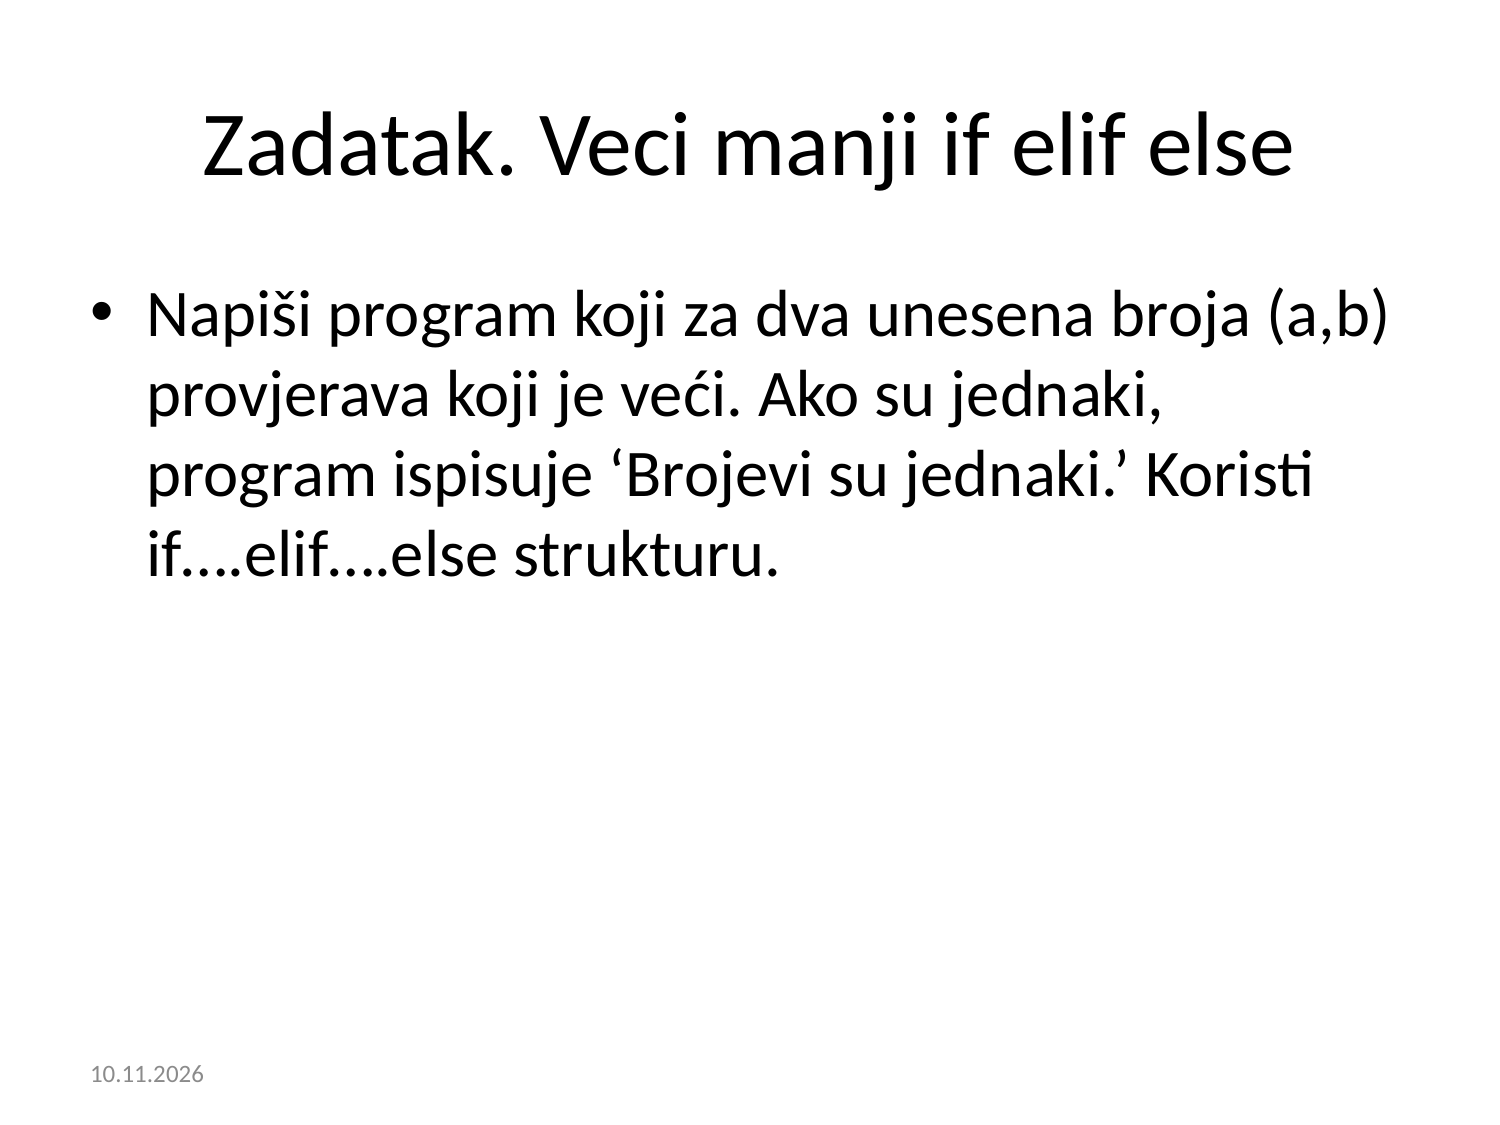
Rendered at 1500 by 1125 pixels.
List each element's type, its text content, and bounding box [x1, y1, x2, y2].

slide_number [75, 1042, 425, 1103]
list Napiši program koji za dva unesena broja (a,b) provjerava koji je veći. Ako su jednaki, program ispisuje ‘Brojevi su jednaki.’ Koristi if….elif….else strukturu. [75, 262, 1425, 1005]
title Zadatak. Veci manji if elif else [75, 45, 1425, 233]
